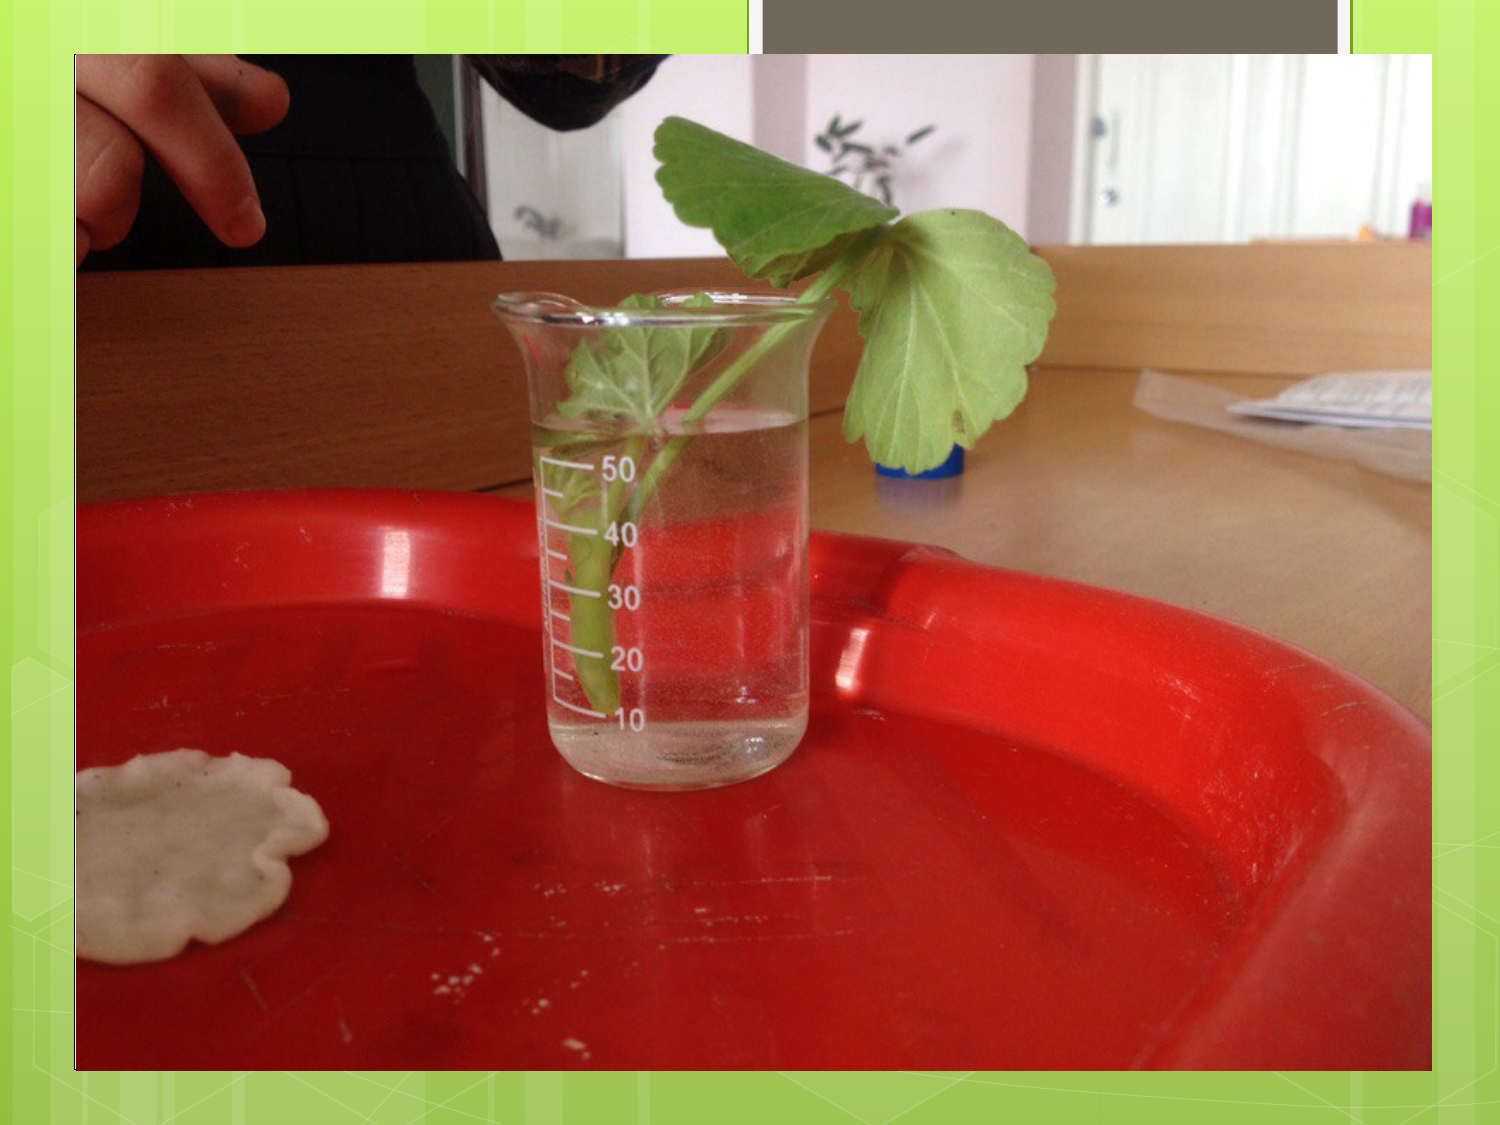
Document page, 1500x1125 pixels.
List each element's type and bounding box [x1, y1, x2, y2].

picture [76, 54, 1432, 1071]
